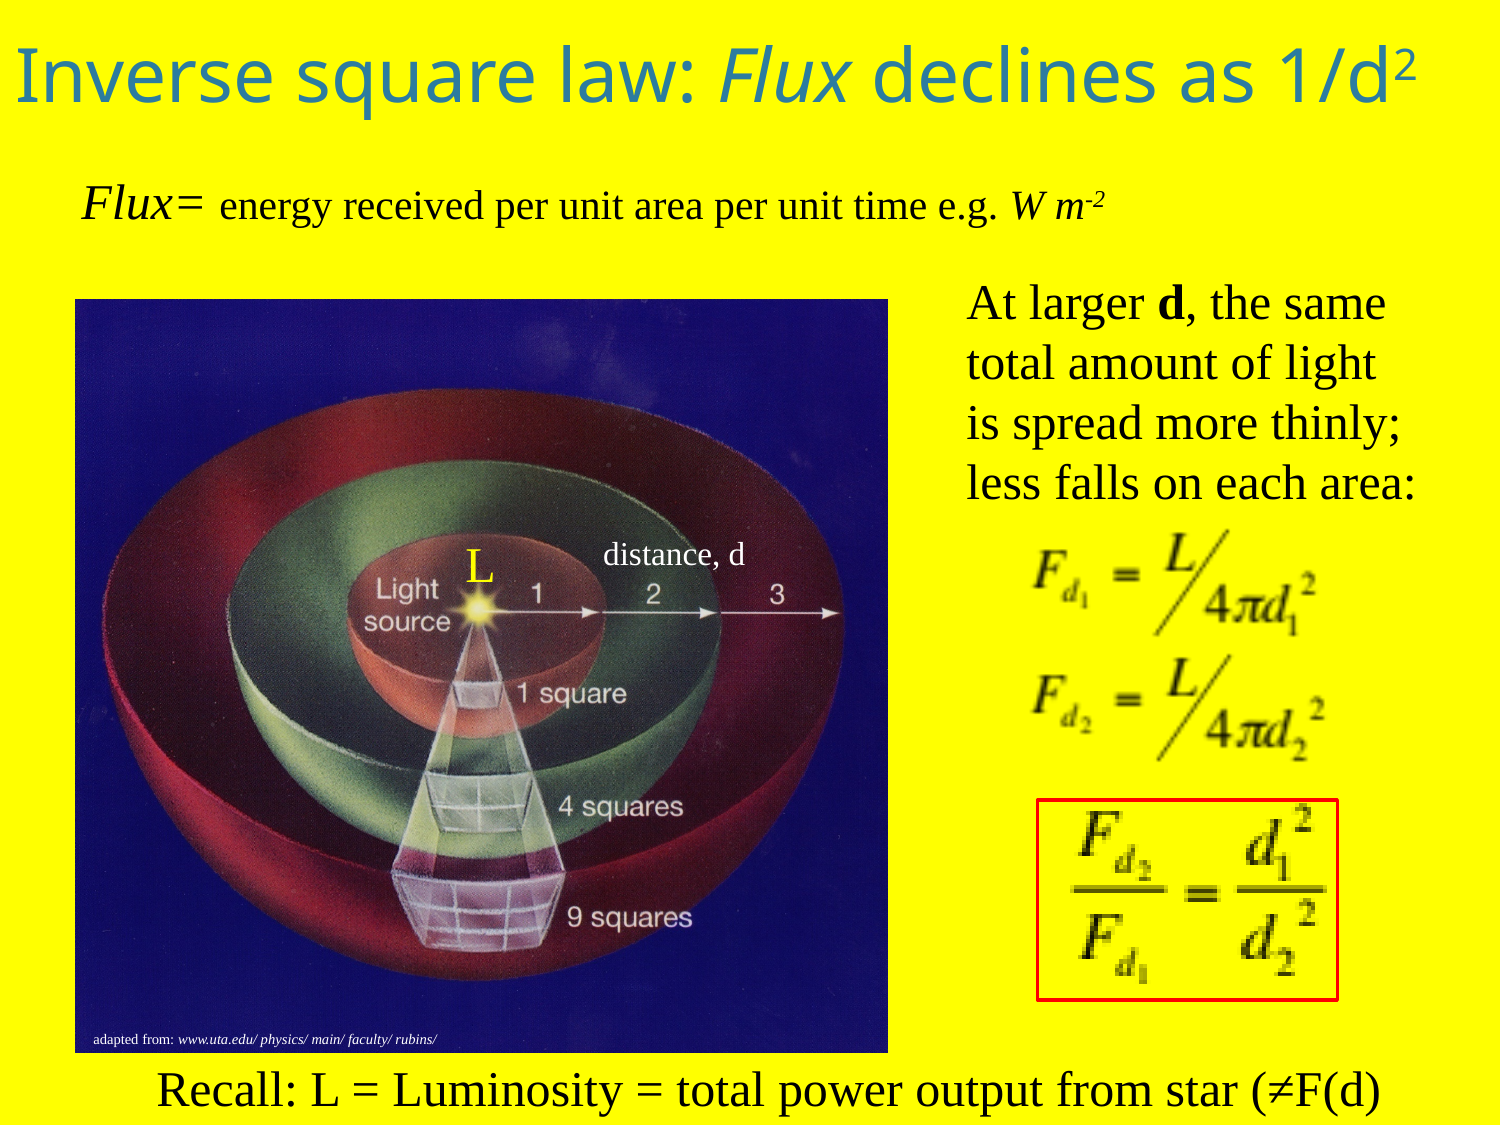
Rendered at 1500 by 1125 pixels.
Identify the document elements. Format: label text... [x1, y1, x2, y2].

title Inverse square law: Flux declines as 1/d2 [0, 0, 1500, 125]
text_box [1036, 799, 1338, 1001]
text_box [1024, 524, 1321, 638]
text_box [1024, 649, 1329, 763]
text_box Recall: L = Luminosity = total power output from star (≠F(d) [141, 1049, 1398, 1124]
text_box Flux= energy received per unit area per unit time e.g. W m-2 [66, 162, 1121, 238]
text_box At larger d, the same total amount of light is spread more thinly; less falls on each area: [951, 262, 1433, 518]
picture [74, 299, 888, 1054]
